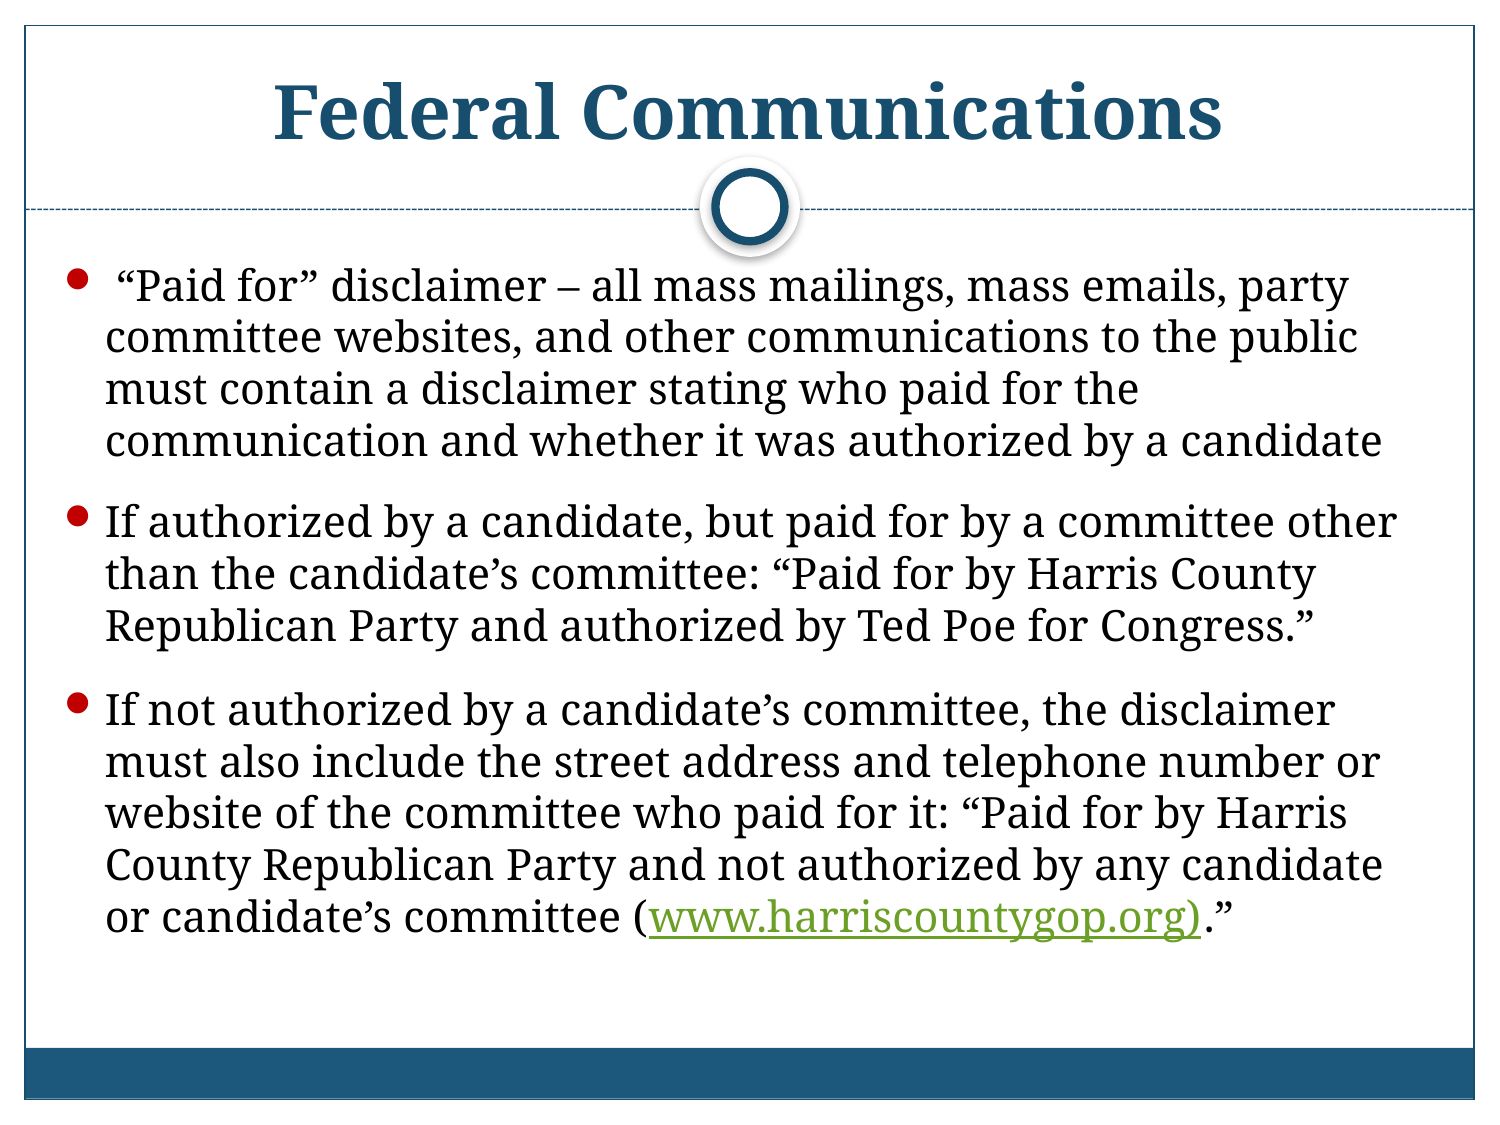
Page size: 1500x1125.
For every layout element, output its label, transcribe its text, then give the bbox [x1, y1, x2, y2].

title Federal Communications [49, 37, 1450, 162]
list “Paid for” disclaimer – all mass mailings, mass emails, party committee websites, and other communications to the public must contain a disclaimer stating who paid for the communication and whether it was authorized by a candidate If authorized by a candidate, but paid for by a committee other than the candidate’s committee: “Paid for by Harris County Republican Party and authorized by Ted Poe for Congress.” If not authorized by a candidate’s committee, the disclaimer must also include the street address and telephone number or website of the committee who paid for it: “Paid for by Harris County Republican Party and not authorized by any candidate or candidate’s committee (www.harriscountygop.org).” [49, 250, 1445, 1038]
